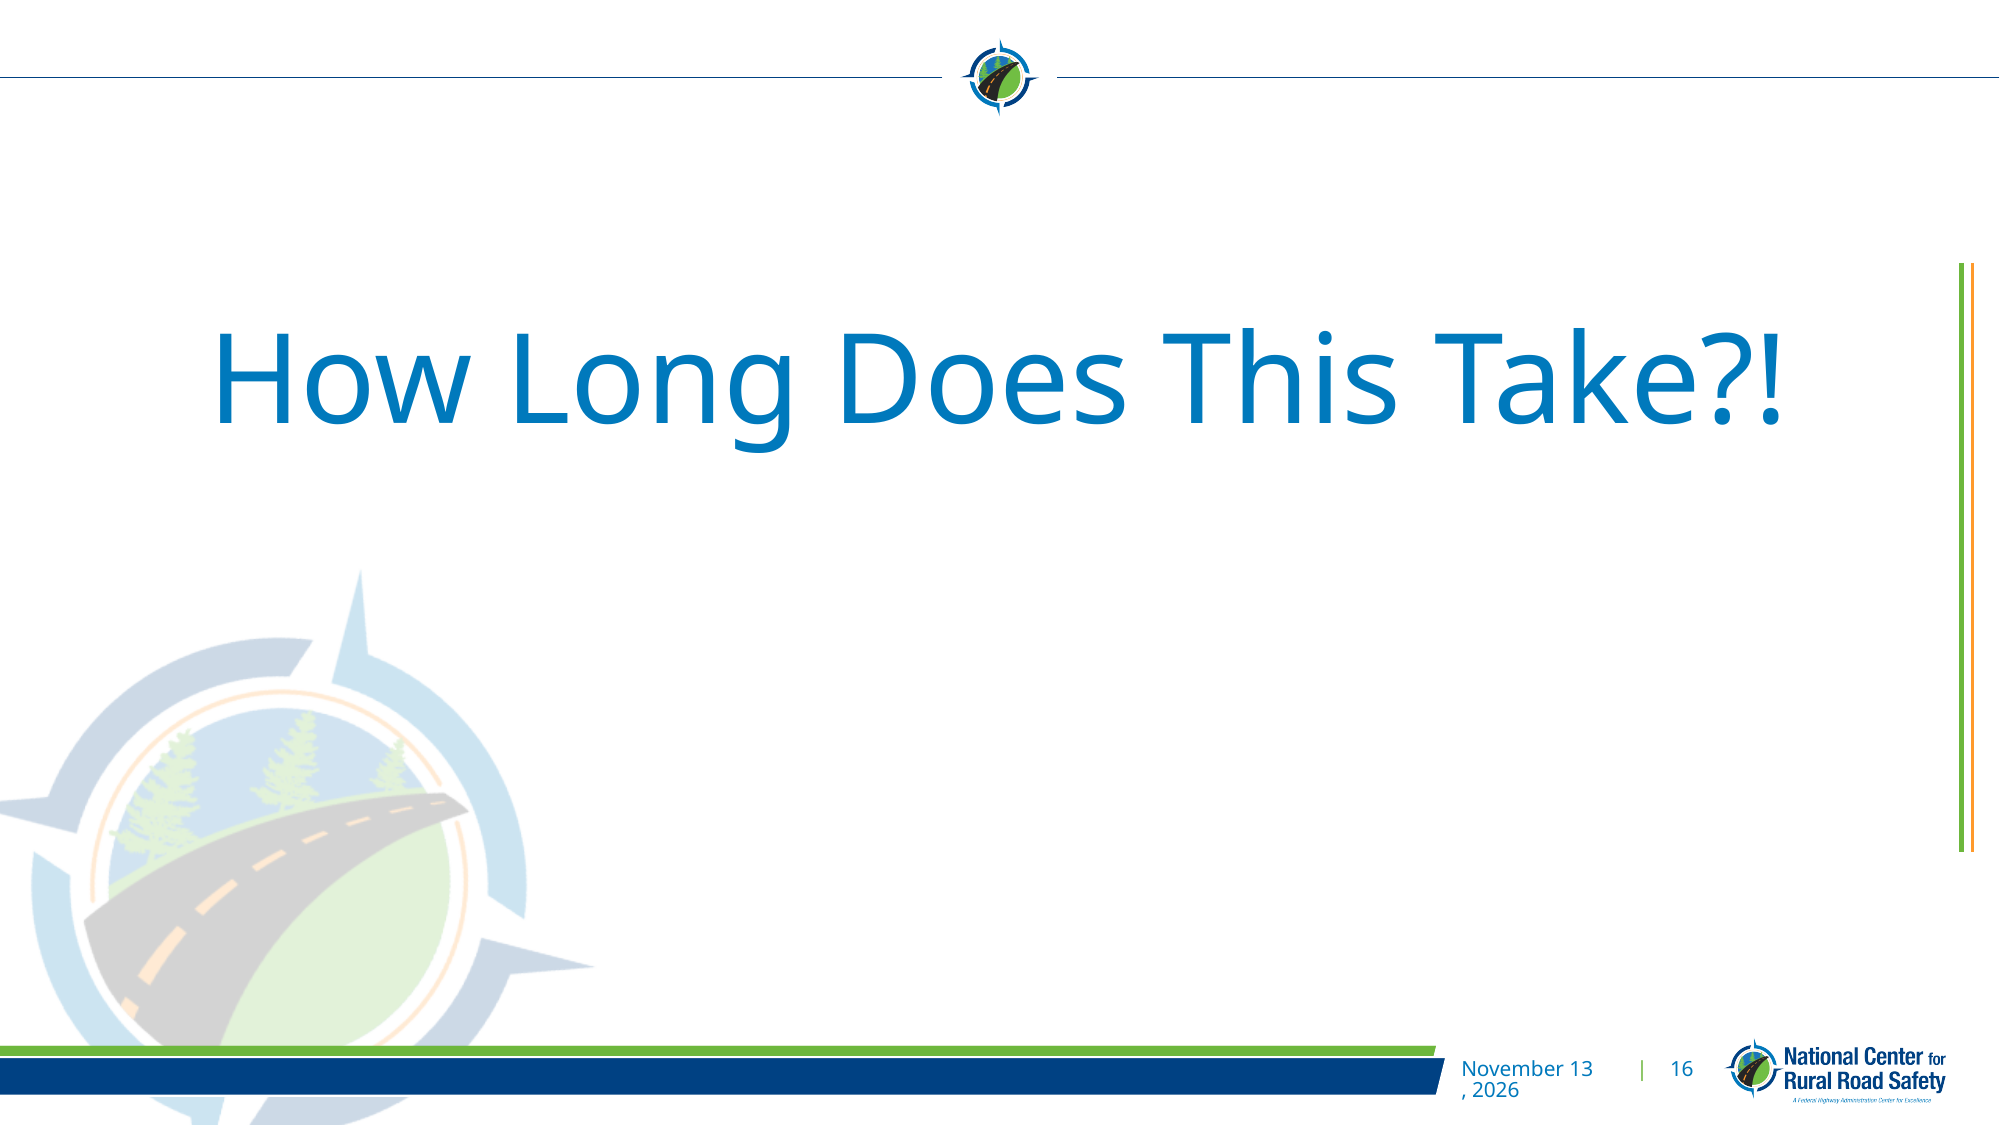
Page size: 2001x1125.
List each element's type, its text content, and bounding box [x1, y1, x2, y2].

picture [958, 33, 1042, 121]
slide_number | 16 [1612, 1041, 1718, 1098]
title How Long Does This Take?! [136, 307, 1862, 459]
picture [1722, 1036, 1948, 1105]
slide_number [1446, 1041, 1612, 1098]
